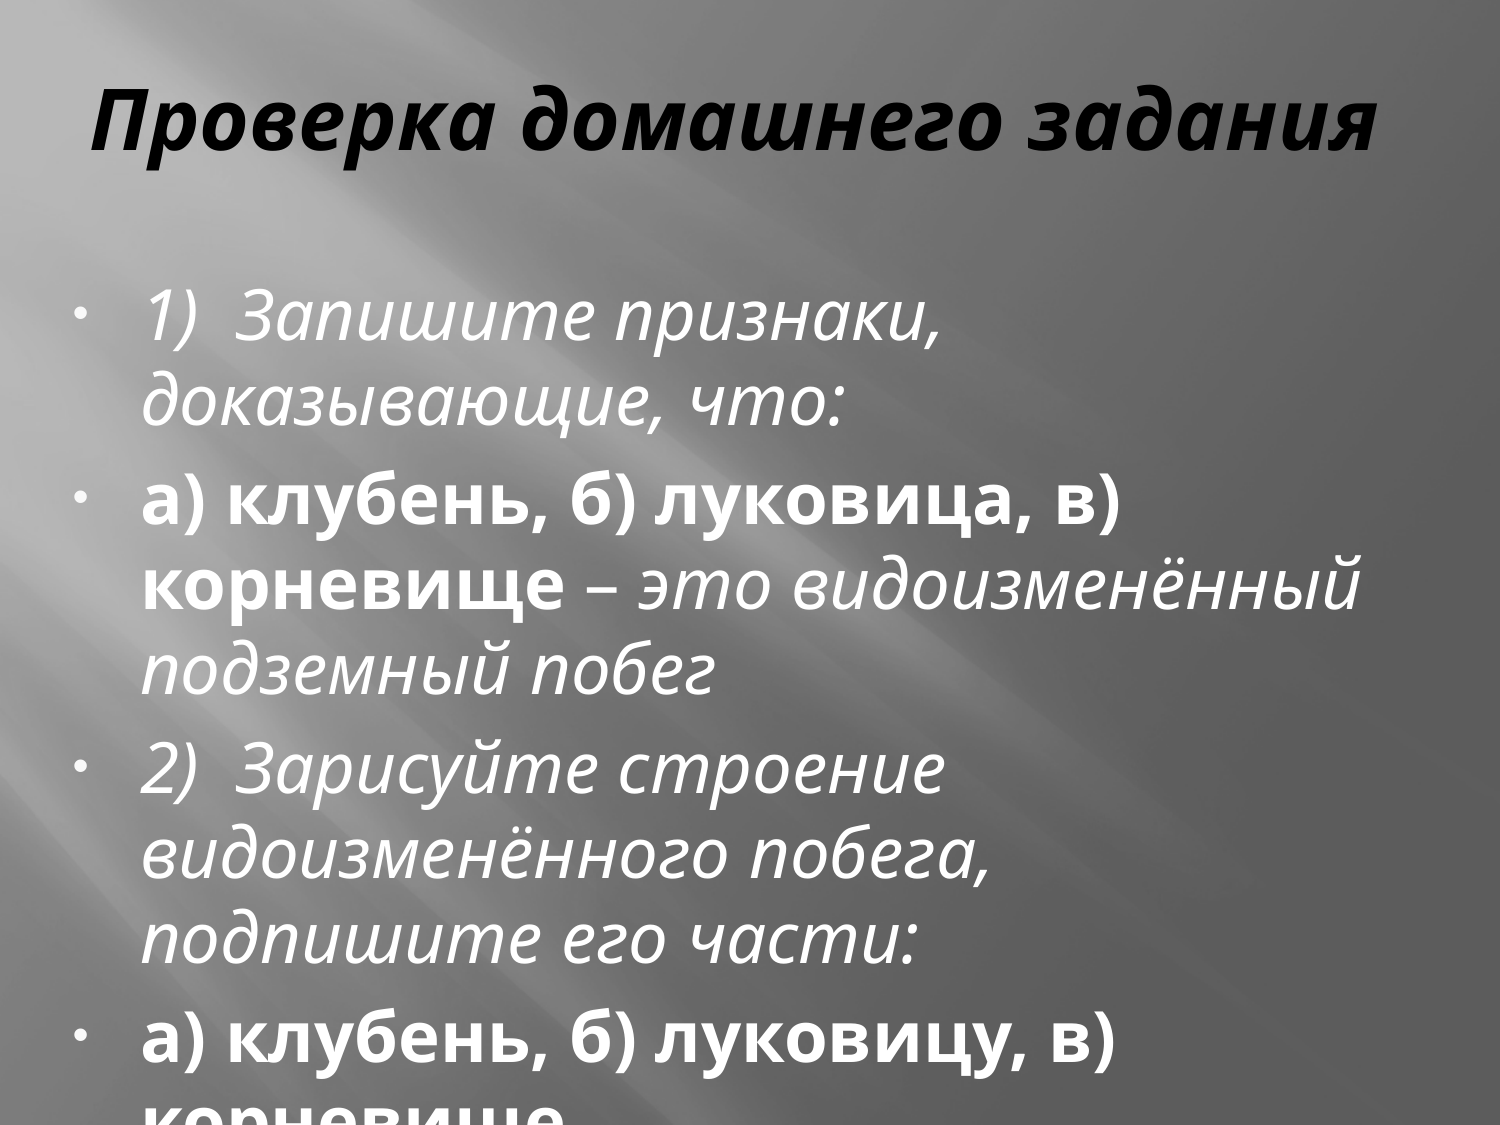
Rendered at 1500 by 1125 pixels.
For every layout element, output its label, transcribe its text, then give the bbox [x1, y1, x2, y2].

list 1) Запишите признаки, доказывающие, что: а) клубень, б) луковица, в) корневище – это видоизменённый подземный побег 2) Зарисуйте строение видоизменённого побега, подпишите его части: а) клубень, б) луковицу, в) корневище. [34, 262, 1426, 1036]
title Проверка домашнего задания [75, 45, 1425, 188]
